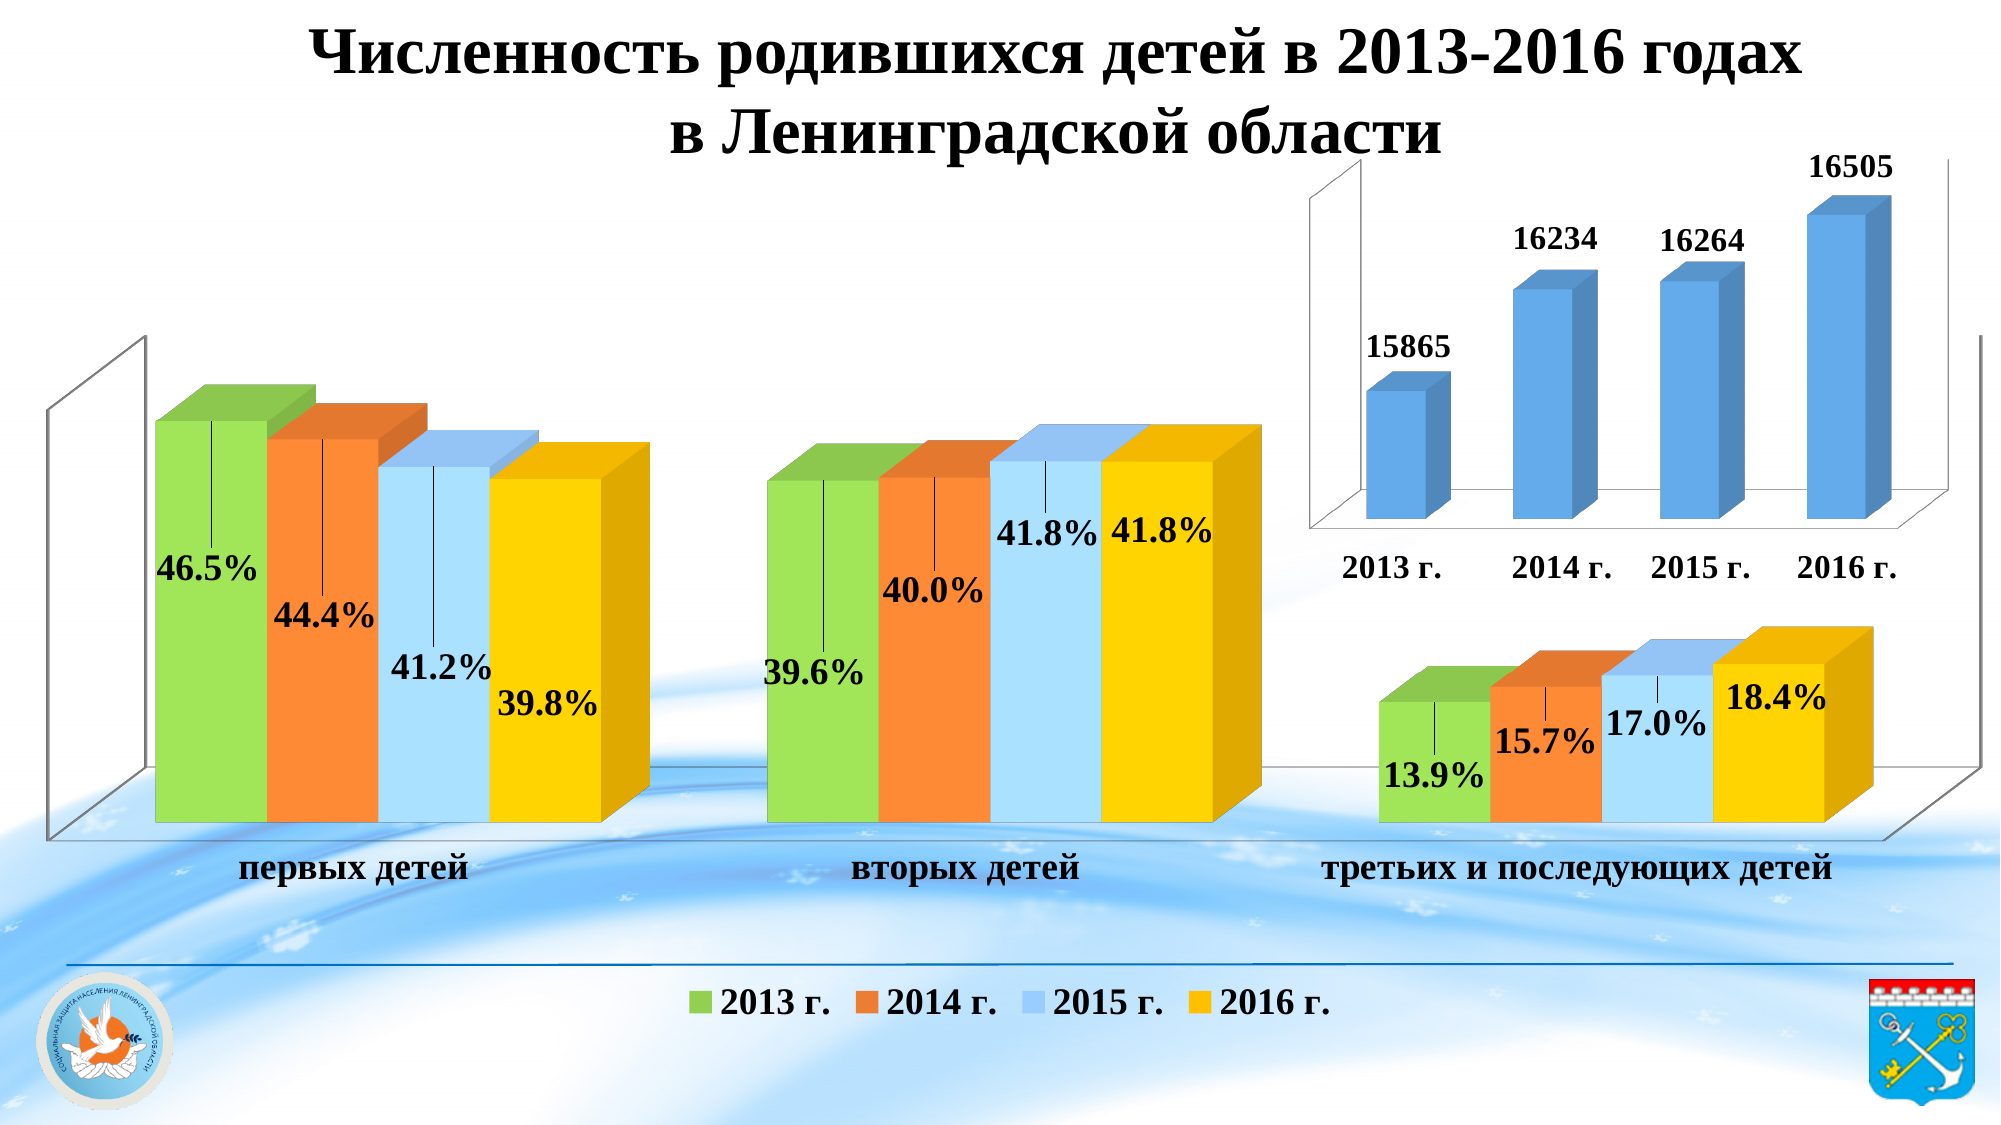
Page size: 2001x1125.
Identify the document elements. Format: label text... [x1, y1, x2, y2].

chart [10, 106, 2000, 1031]
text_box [35, 1031, 1975, 1110]
text_box Численность родившихся детей в 2013-2016 годах в Ленинградской области [272, 0, 1842, 175]
